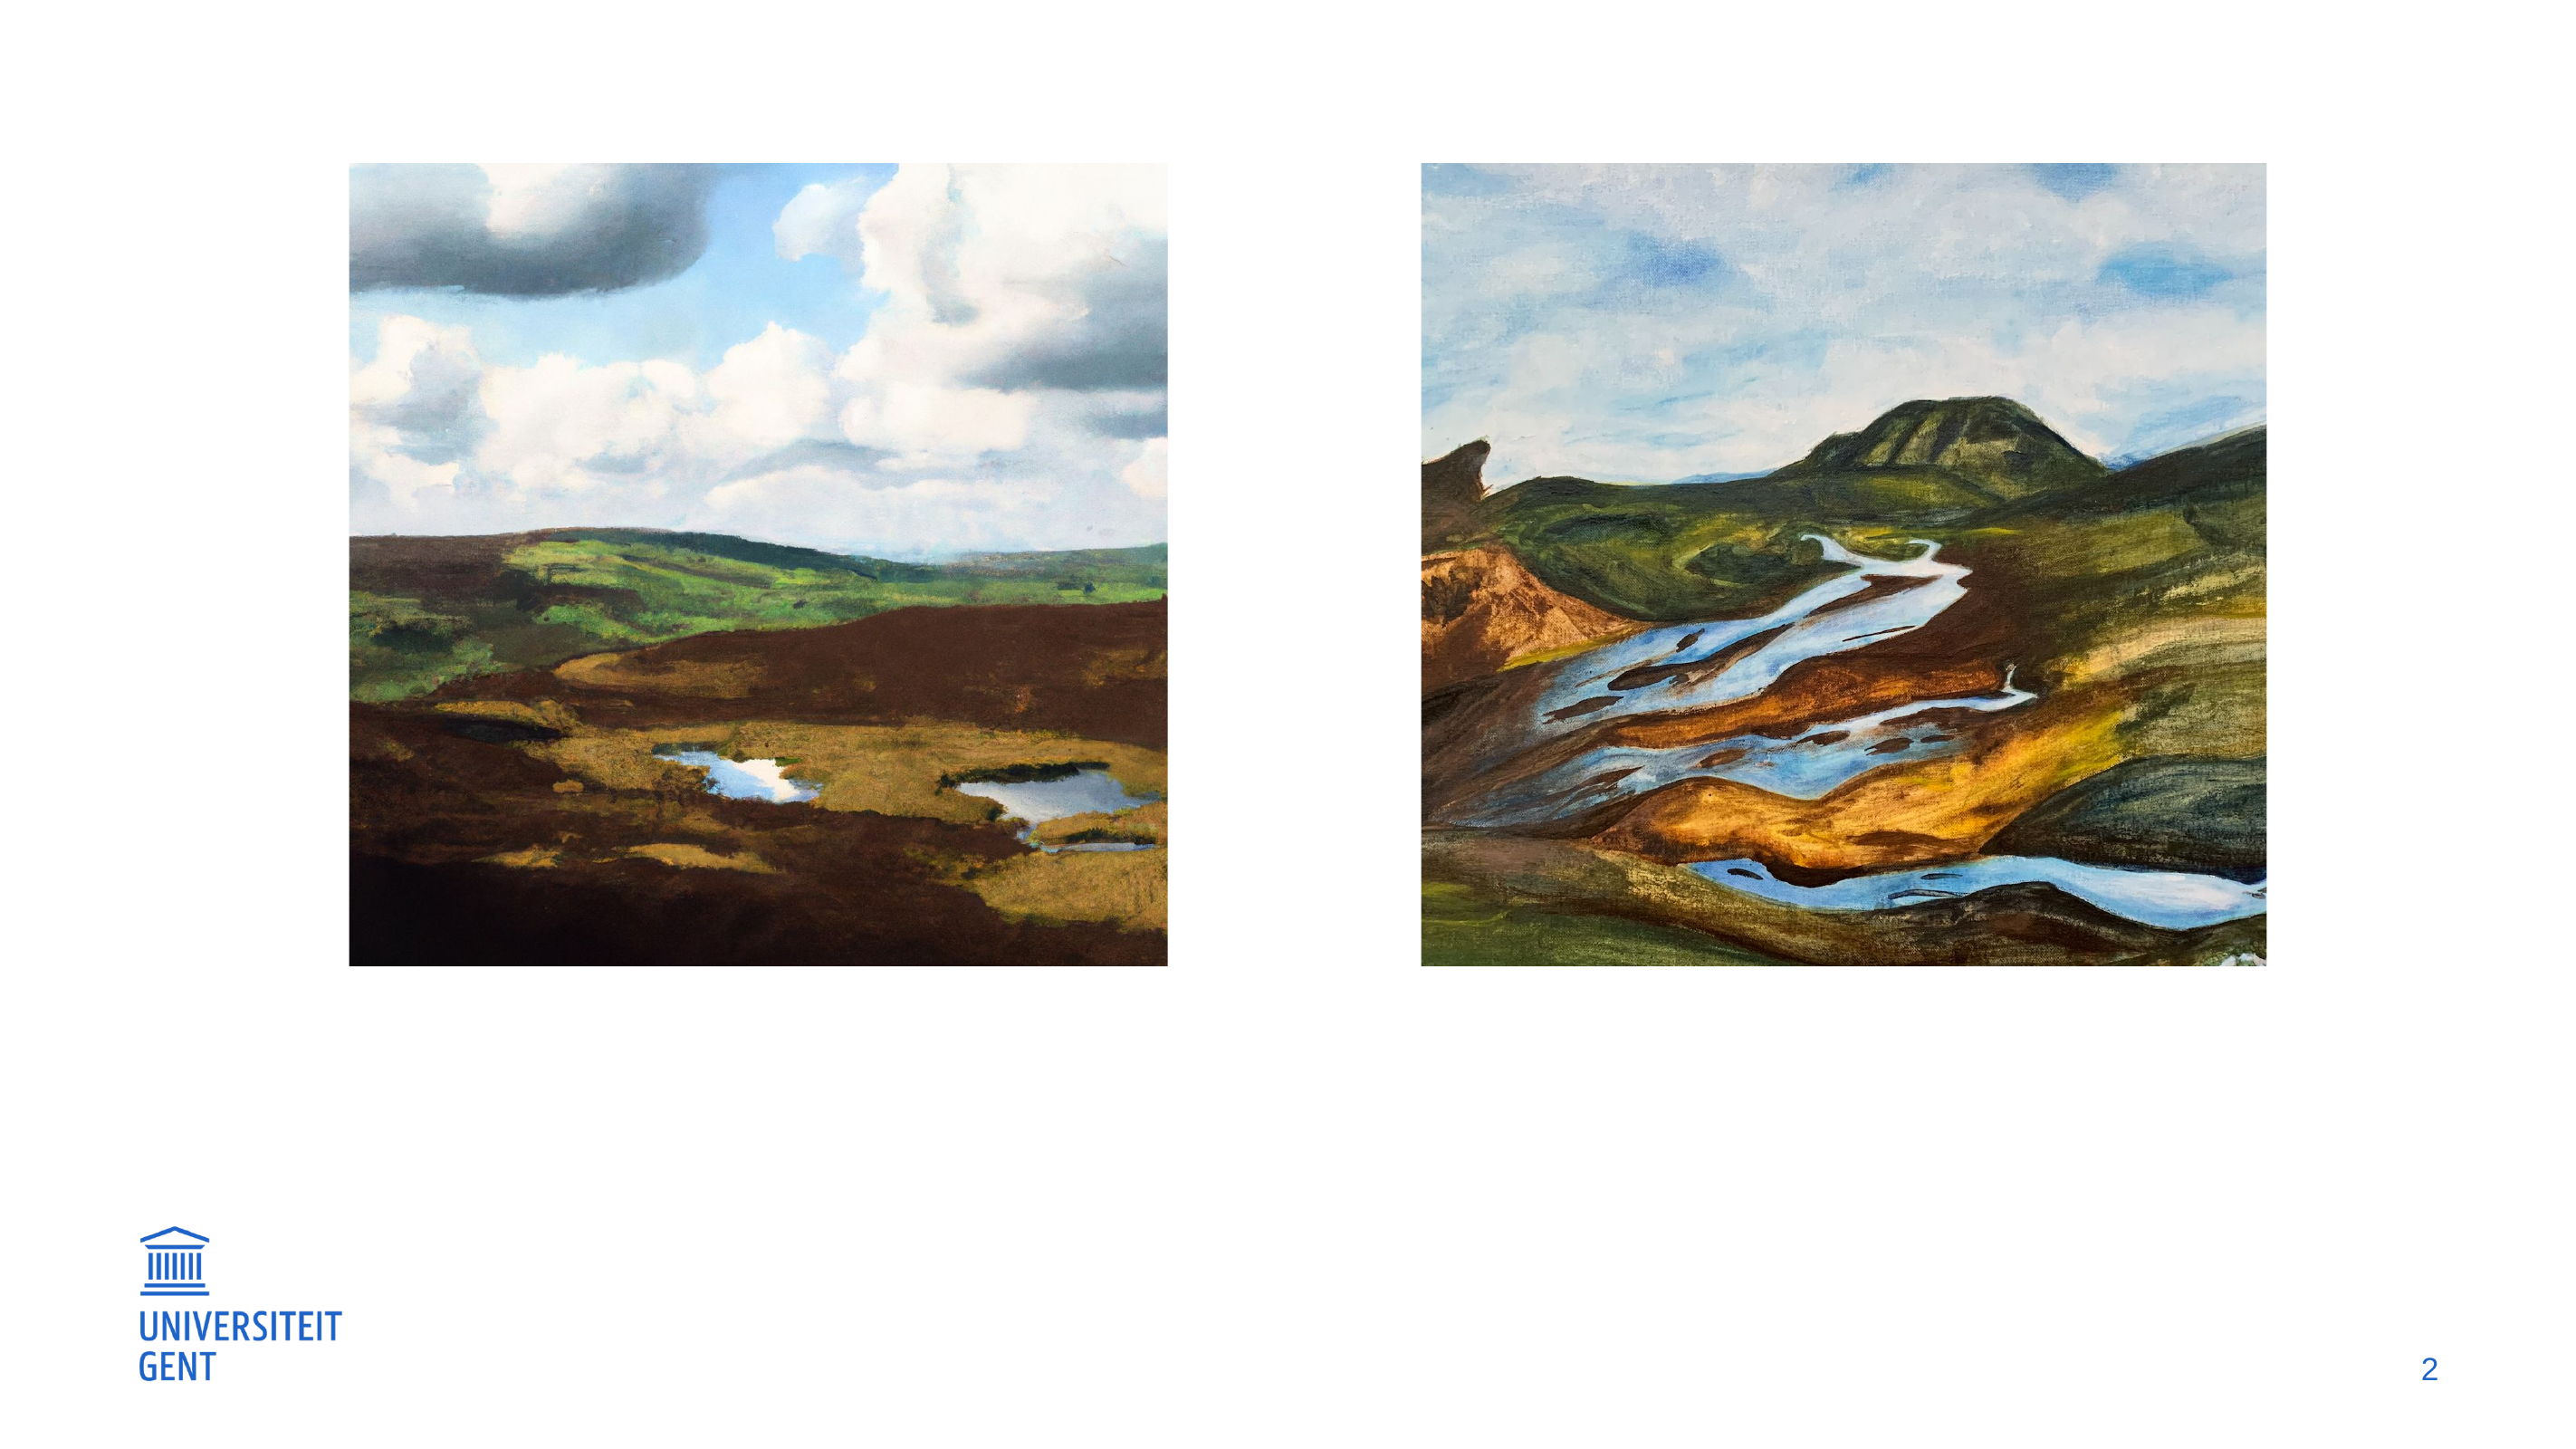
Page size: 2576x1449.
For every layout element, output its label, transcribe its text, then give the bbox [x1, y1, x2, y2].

picture [72, 1174, 415, 1449]
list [1421, 163, 2267, 966]
picture [349, 163, 1168, 966]
slide_number 2 [2315, 1329, 2453, 1407]
